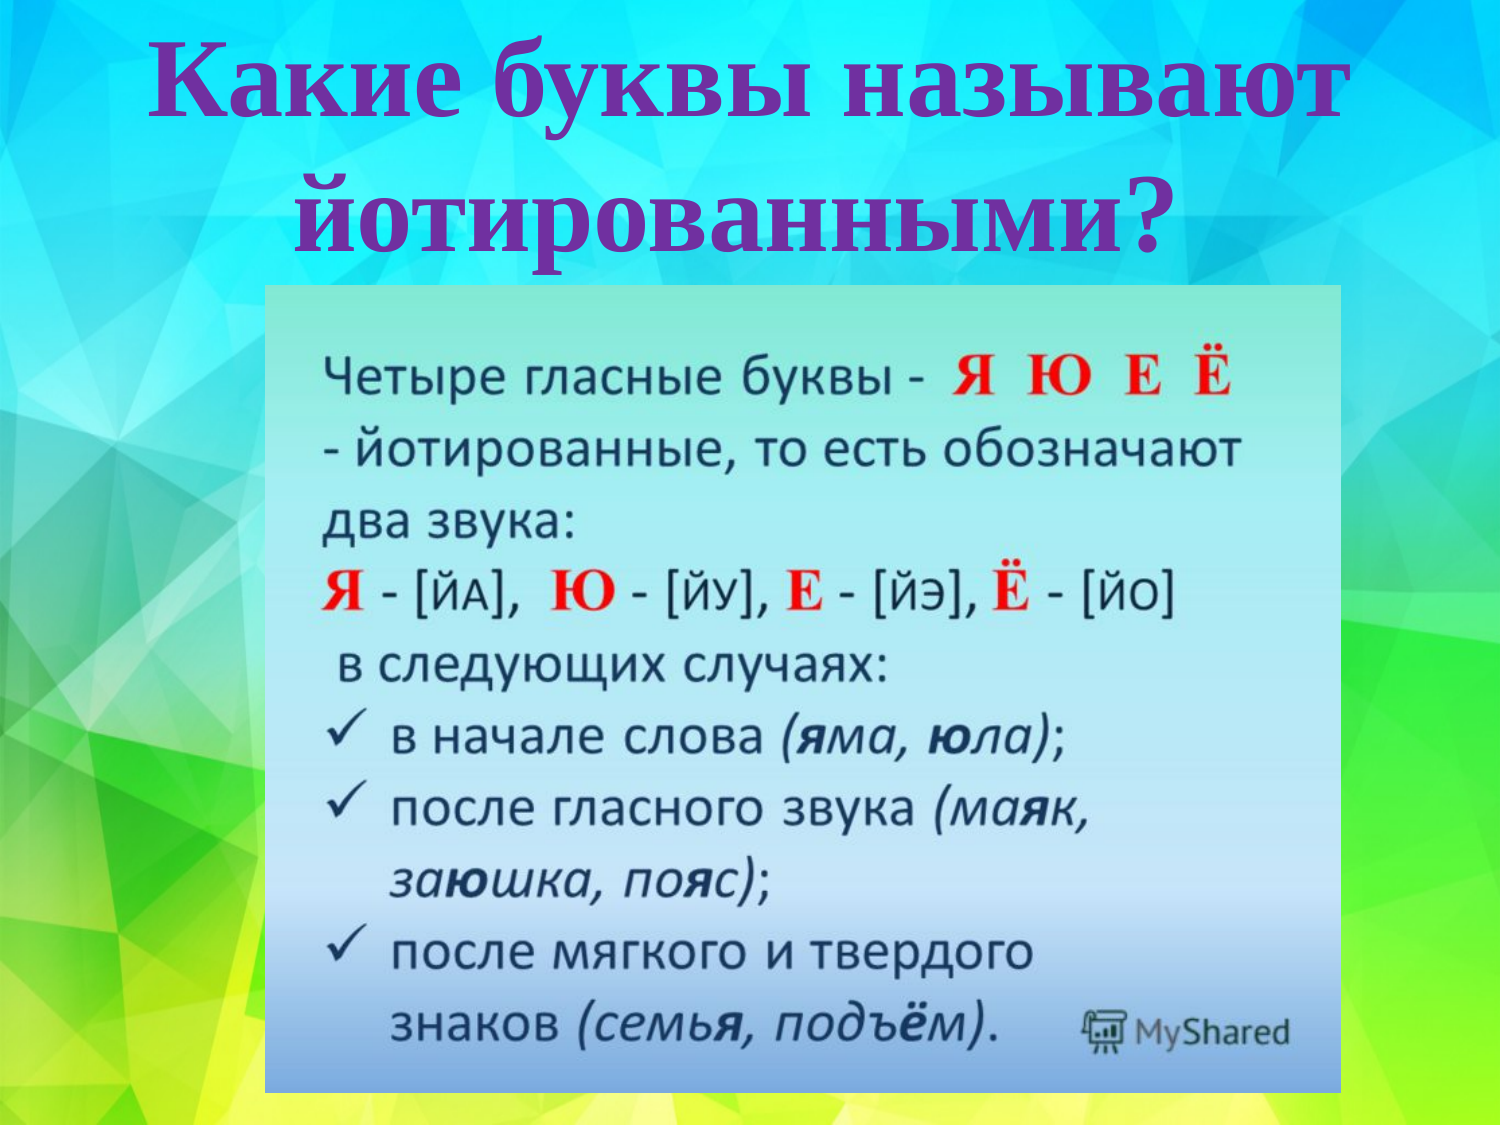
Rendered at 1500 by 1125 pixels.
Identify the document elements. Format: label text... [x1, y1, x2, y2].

title Какие буквы называют йотированными? [75, 45, 1425, 233]
picture [0, 0, 1500, 1125]
